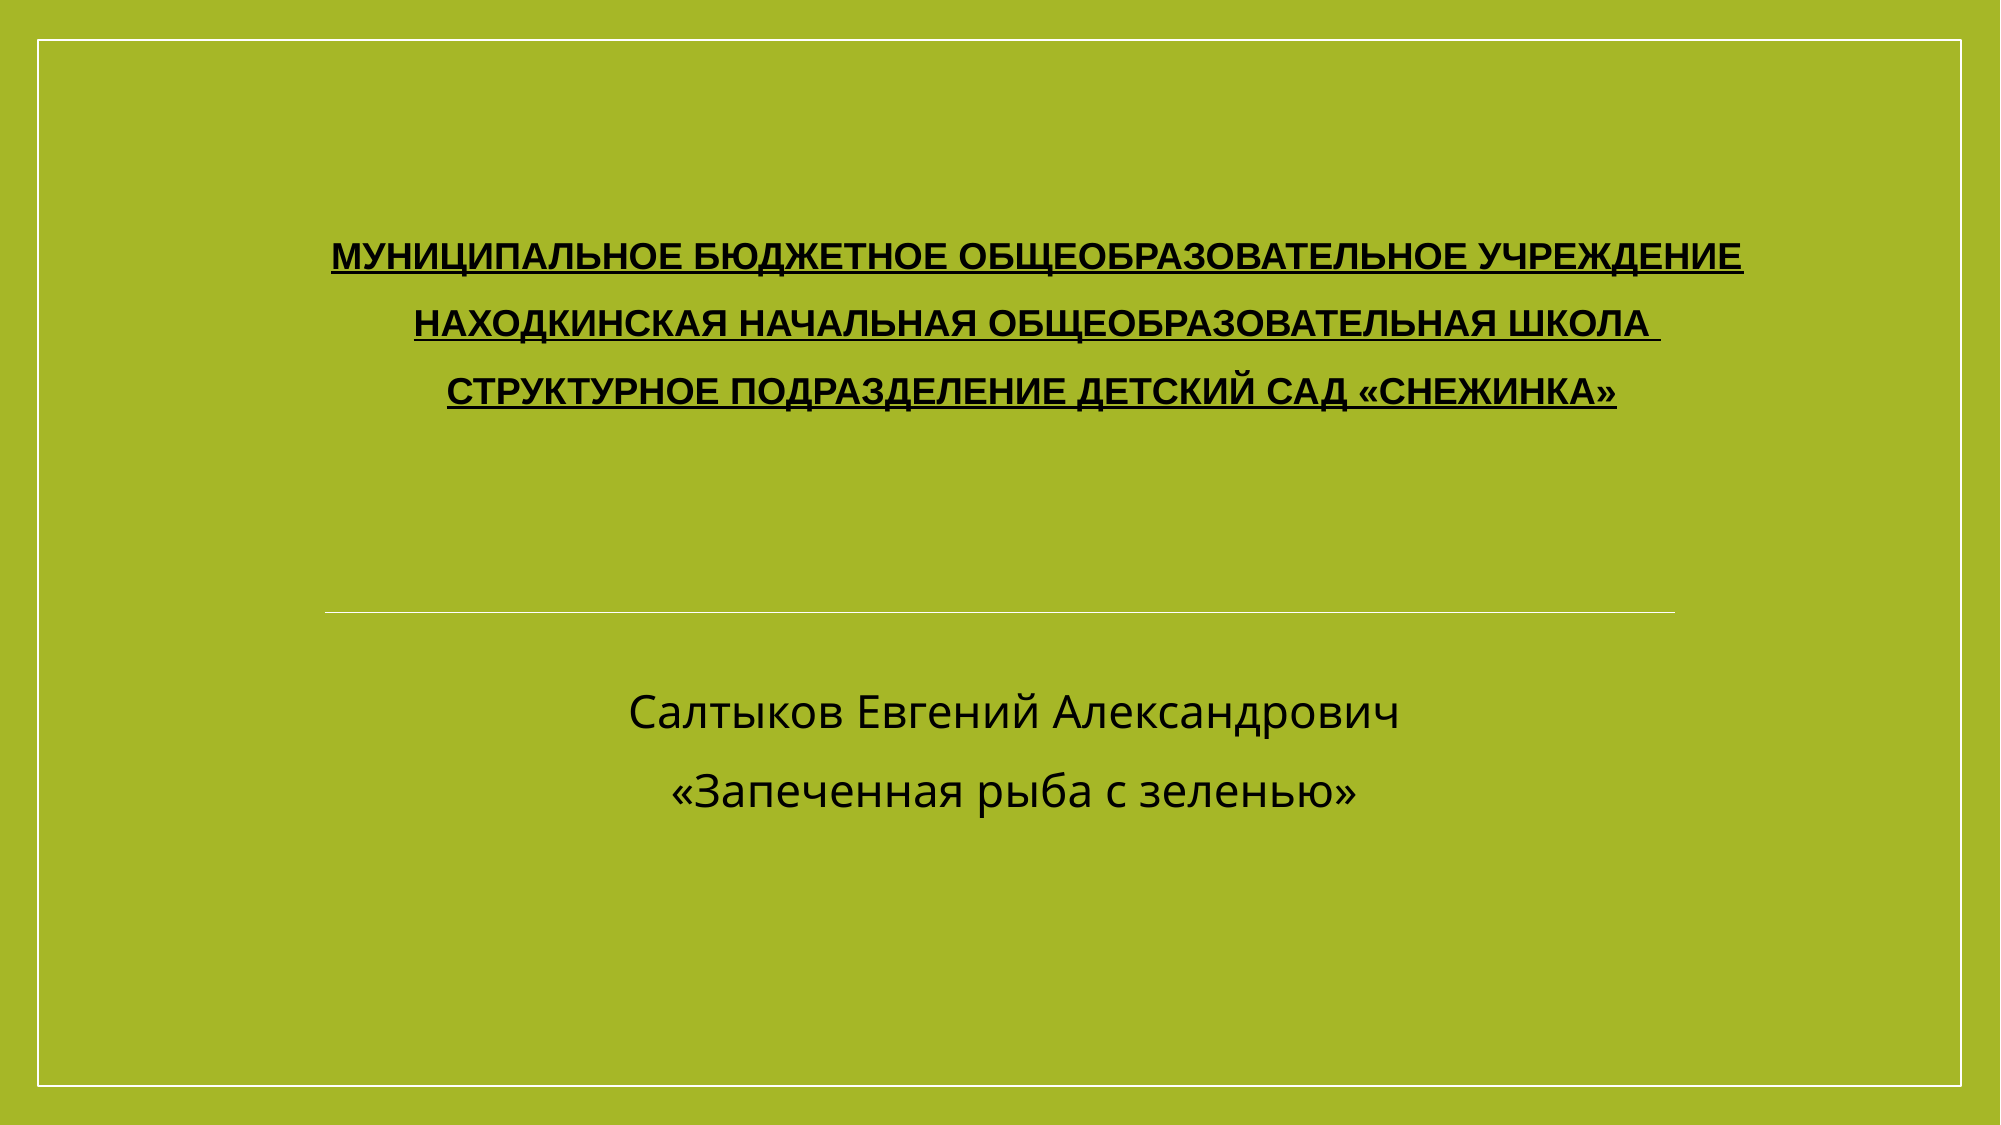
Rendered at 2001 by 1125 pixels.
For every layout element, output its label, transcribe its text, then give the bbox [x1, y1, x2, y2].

subtitle Салтыков Евгений Александрович «Запеченная рыба с зеленью» [588, 681, 1441, 910]
title Муниципальное бюджетное общеобразовательное учреждение Находкинская начальная общеобразовательная школа структурное подразделение детский сад «Снежинка» [219, 0, 1855, 420]
